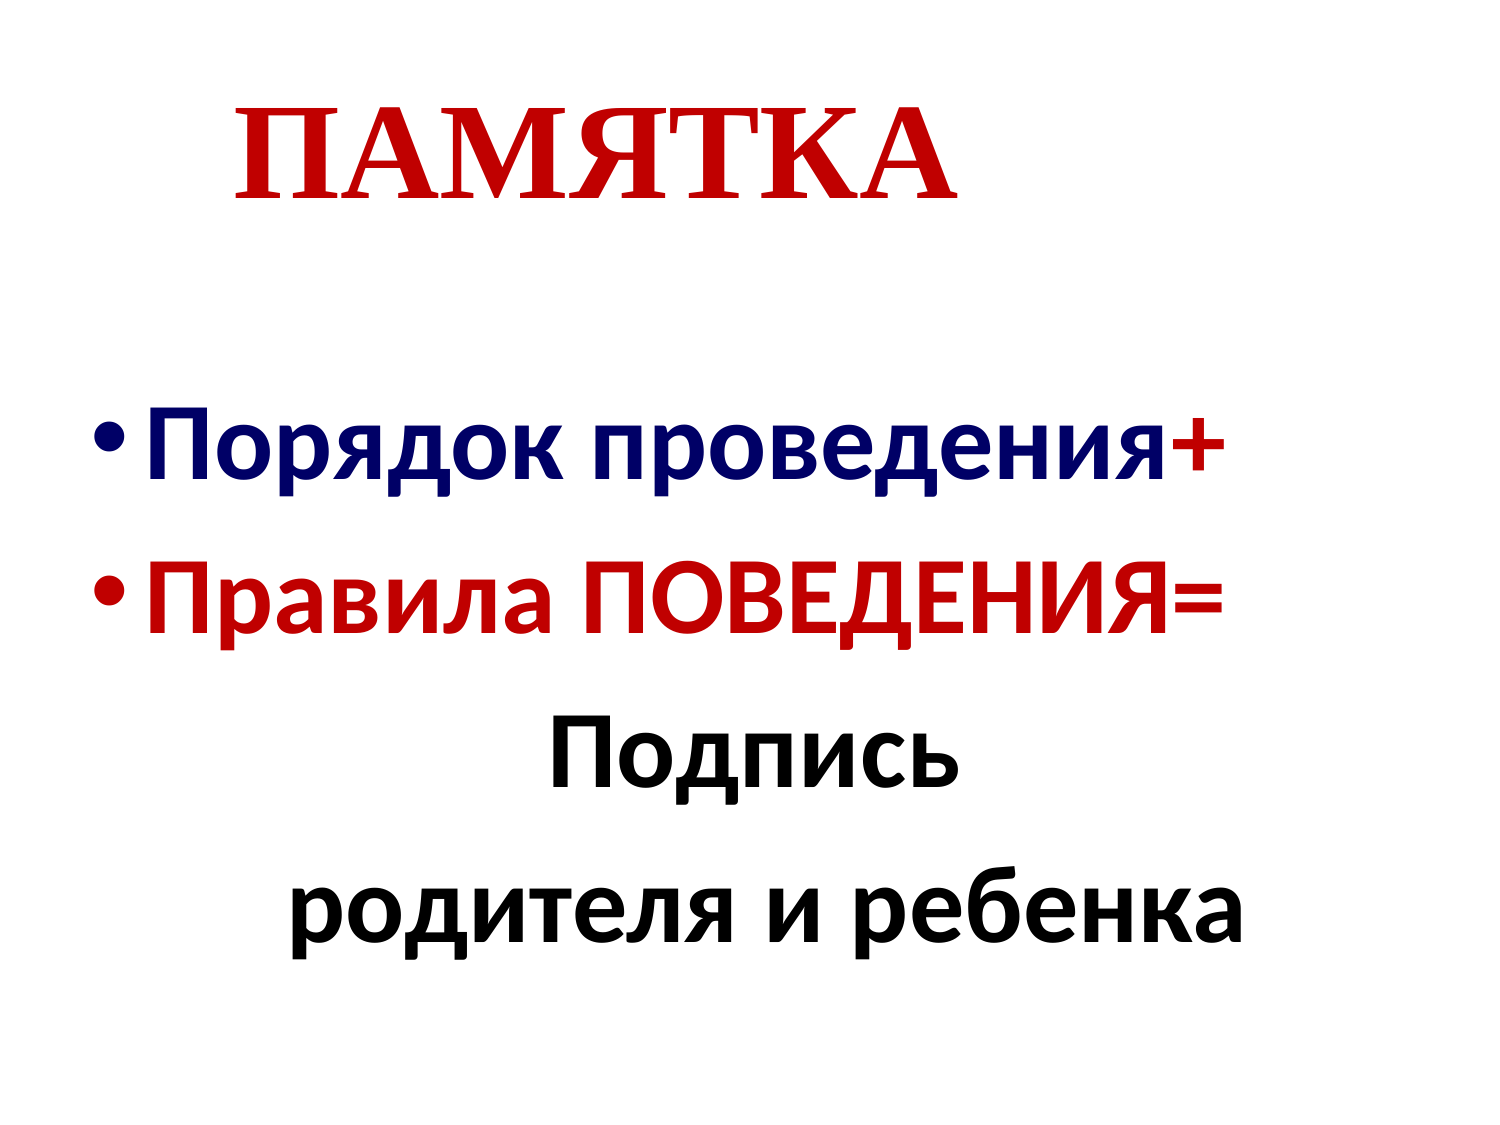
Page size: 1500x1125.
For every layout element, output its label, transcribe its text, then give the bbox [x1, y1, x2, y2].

title ПАМЯТКА [218, 31, 1471, 256]
list Порядок проведения+ Правила ПОВЕДЕНИЯ= Подпись родителя и ребенка [75, 231, 1459, 977]
